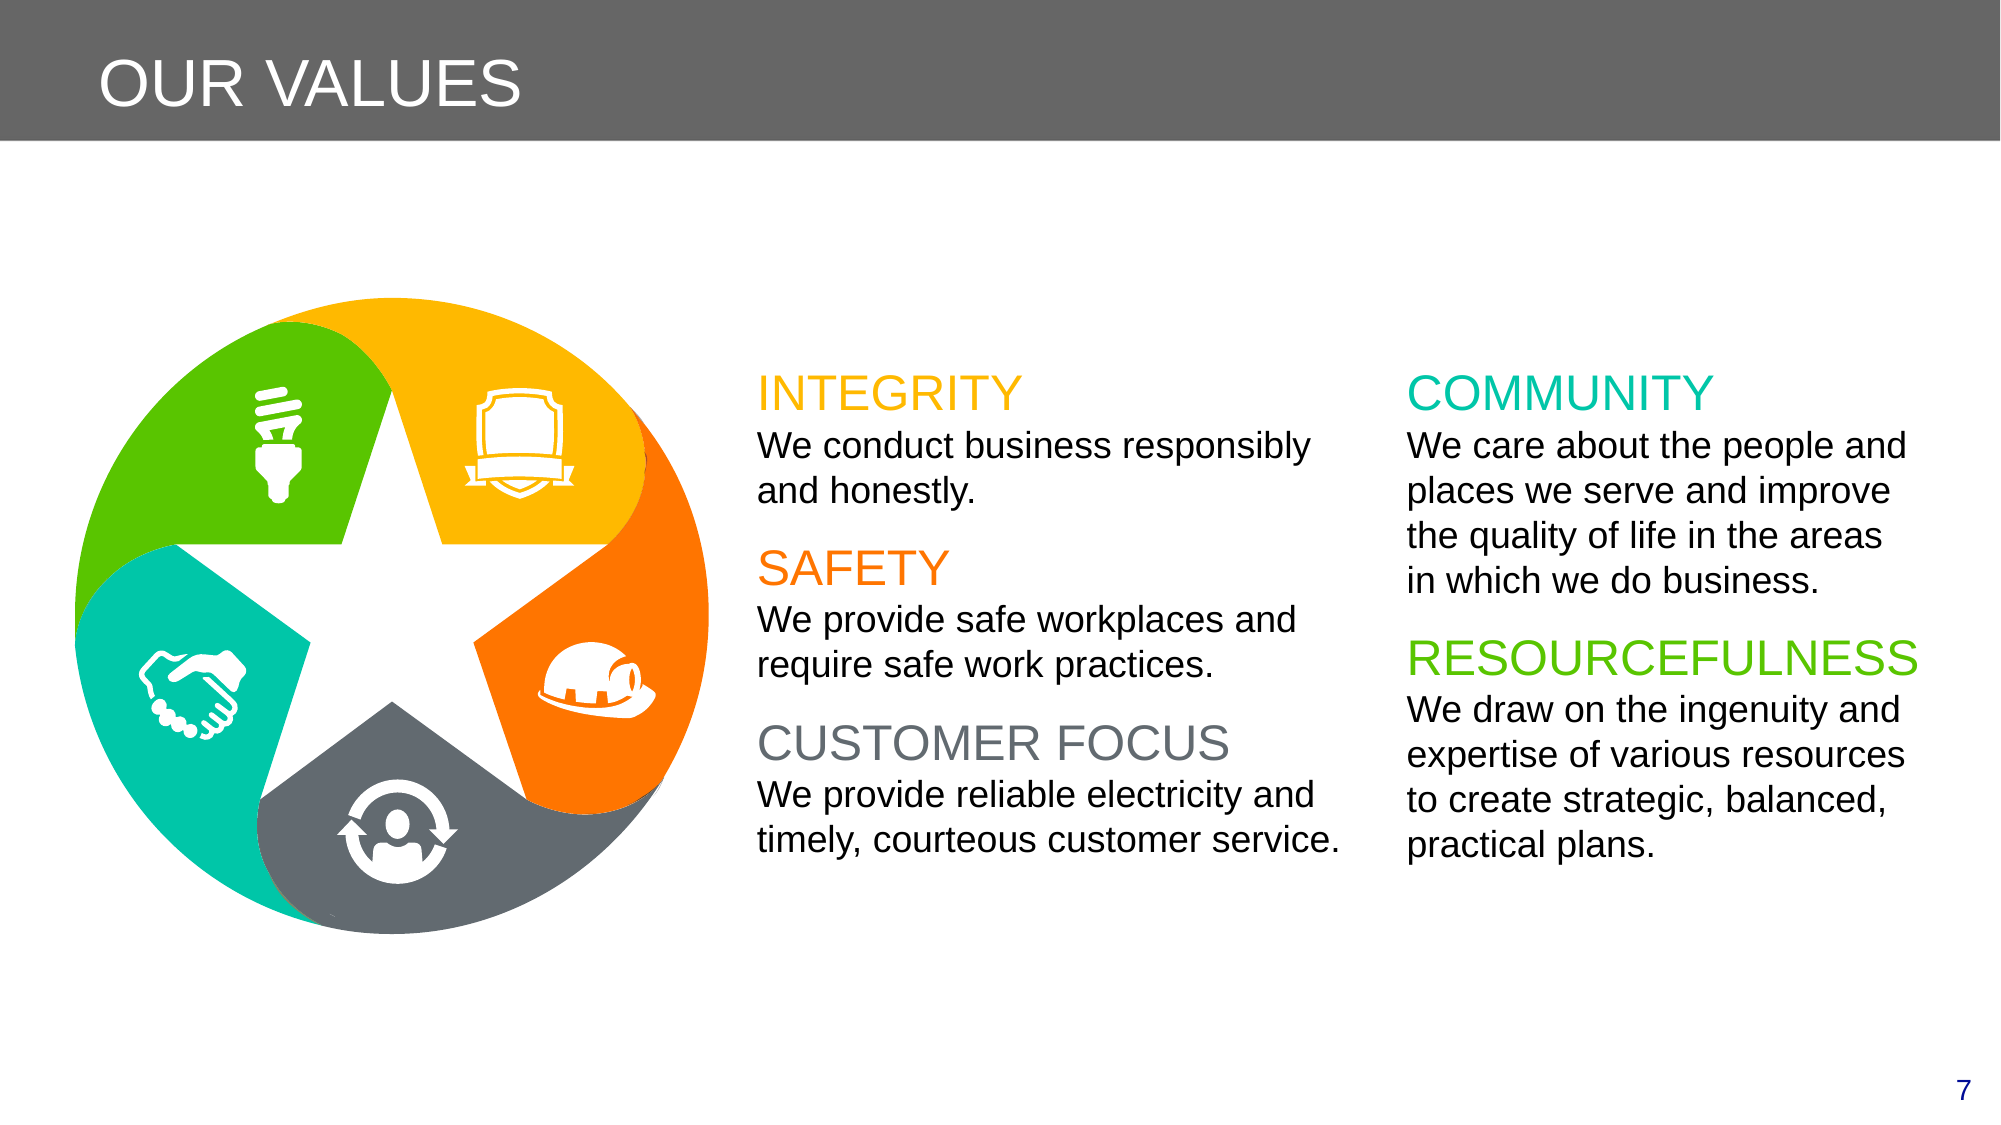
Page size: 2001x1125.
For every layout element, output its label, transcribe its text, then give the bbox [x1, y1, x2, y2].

text_box 7 [1911, 1064, 1987, 1115]
picture [0, 0, 2001, 1125]
